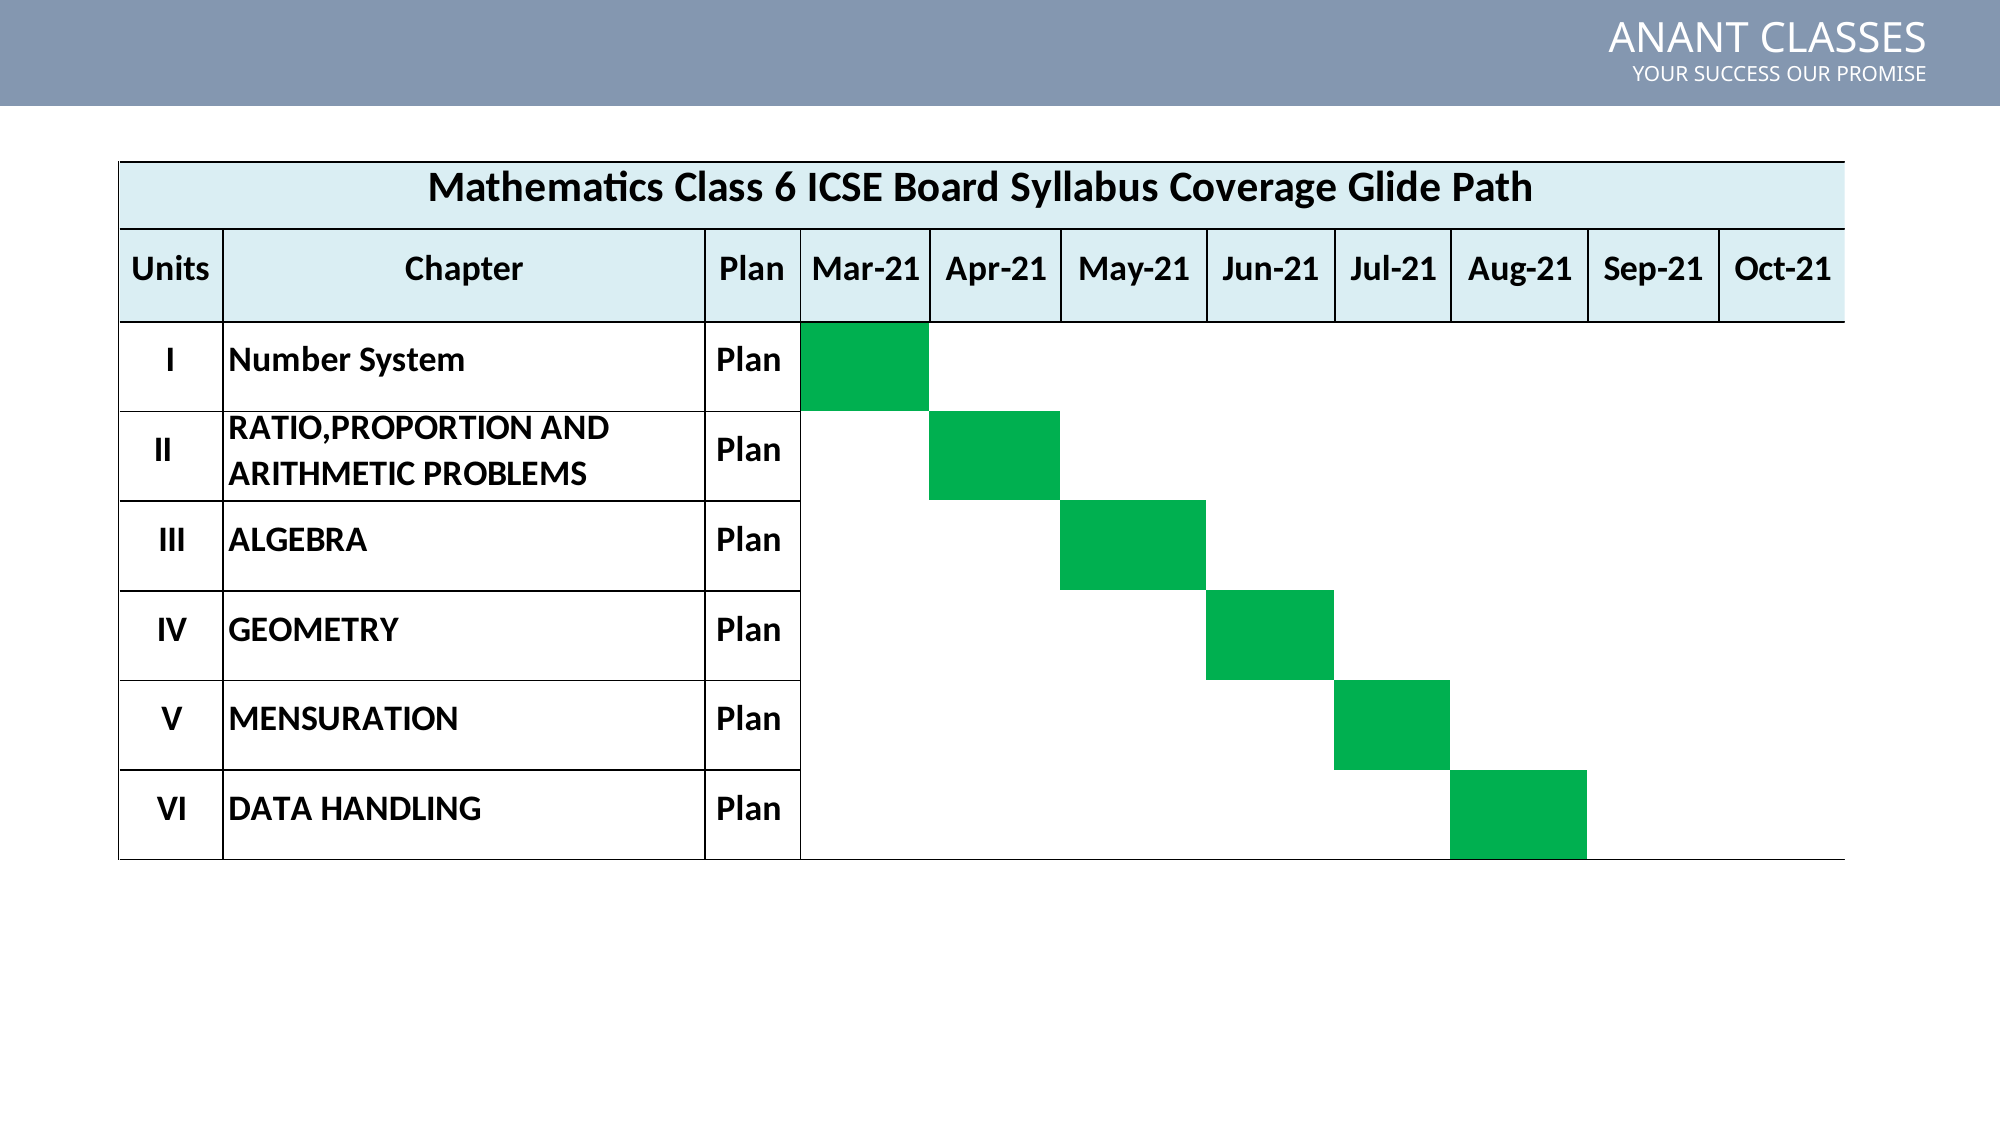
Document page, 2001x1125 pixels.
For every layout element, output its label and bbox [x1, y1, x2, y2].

picture [118, 161, 1847, 861]
